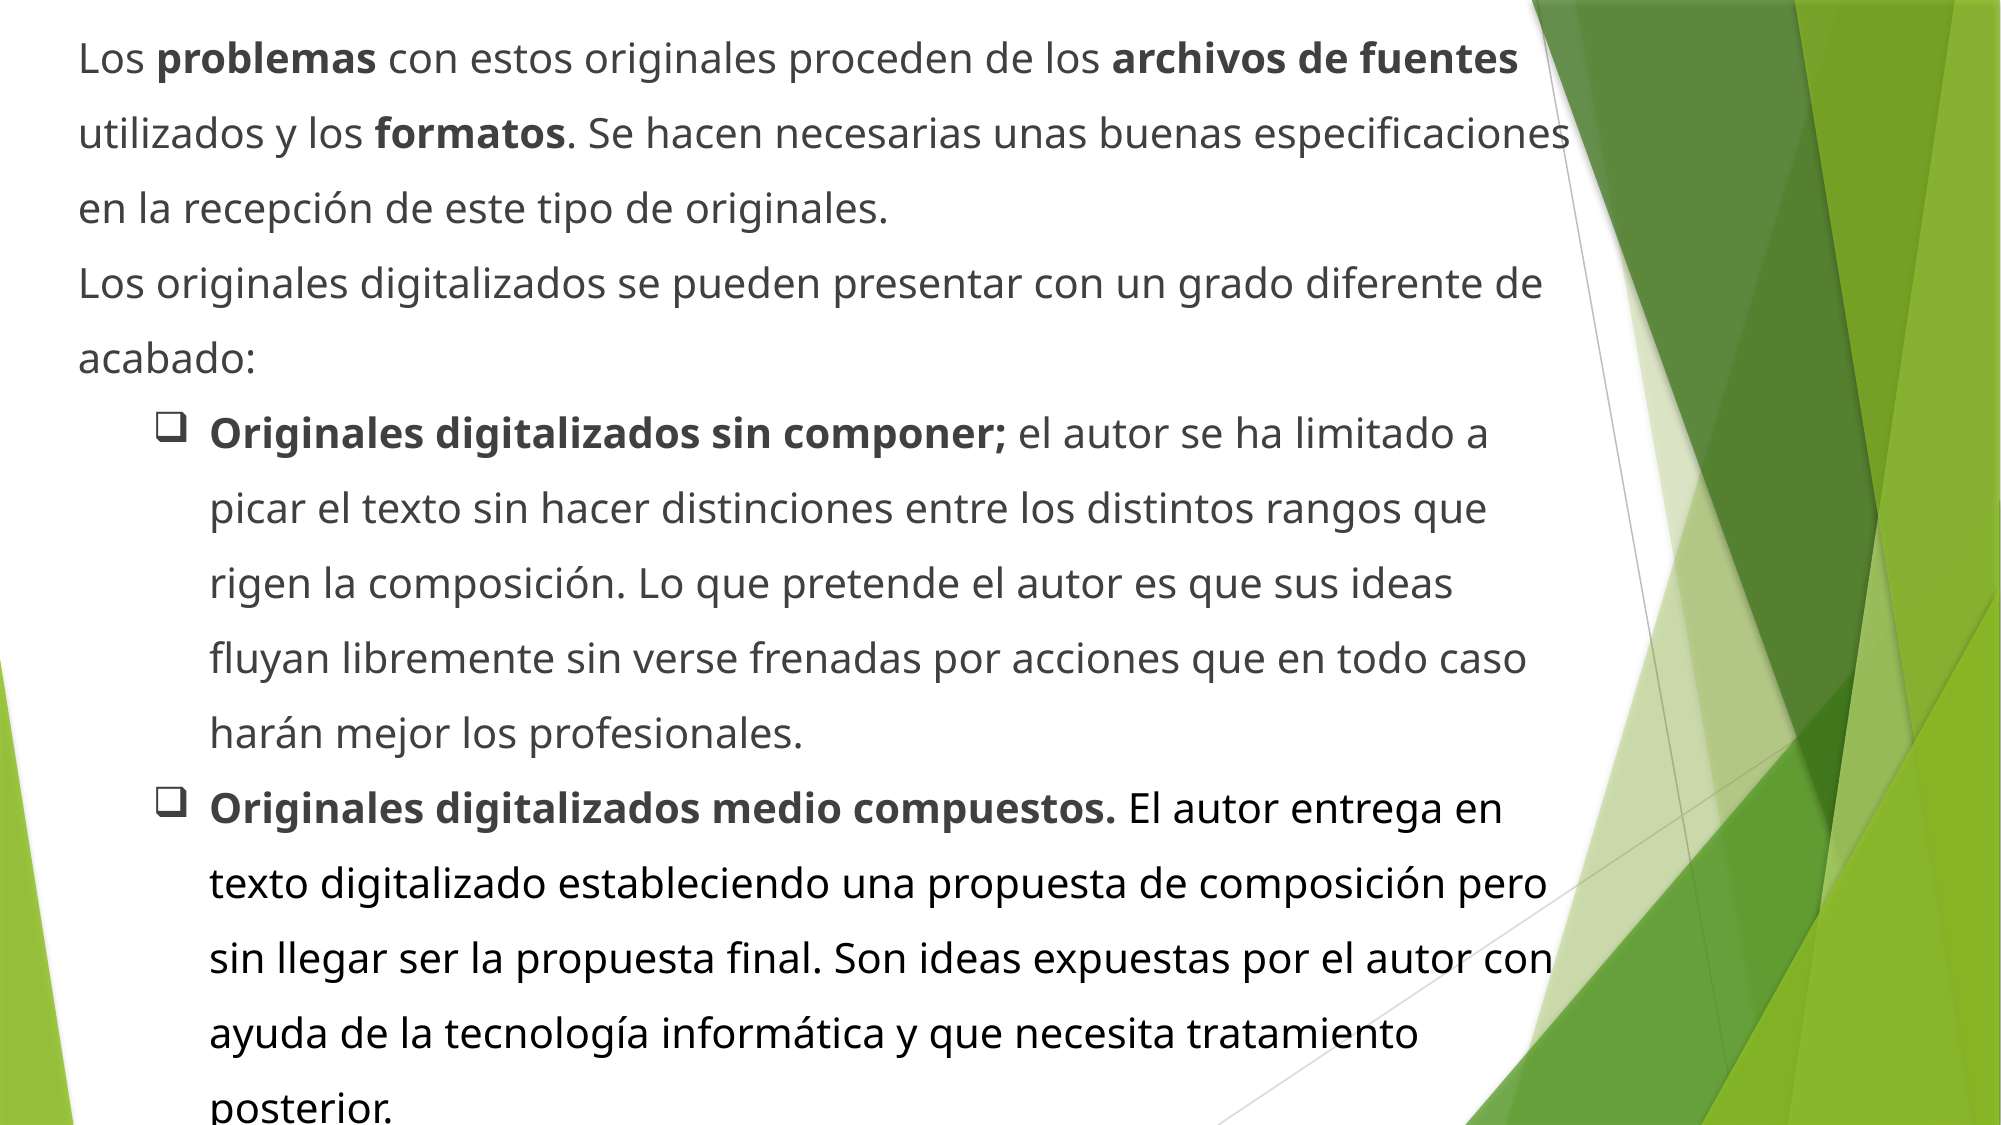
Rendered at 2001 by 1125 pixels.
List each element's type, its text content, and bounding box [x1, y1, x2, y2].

text_box Los problemas con estos originales proceden de los archivos de fuentes utilizados y los formatos. Se hacen necesarias unas buenas especificaciones en la recepción de este tipo de originales. Los originales digitalizados se pueden presentar con un grado diferente de acabado: Originales digitalizados sin componer; el autor se ha limitado a picar el texto sin hacer distinciones entre los distintos rangos que rigen la composición. Lo que pretende el autor es que sus ideas fluyan libremente sin verse frenadas por acciones que en todo caso harán mejor los profesionales. Originales digitalizados medio compuestos. El autor entrega en texto digitalizado estableciendo una propuesta de composición pero sin llegar ser la propuesta final. Son ideas expuestas por el autor con ayuda de la tecnología informática y que necesita tratamiento posterior. [63, 0, 1587, 1125]
